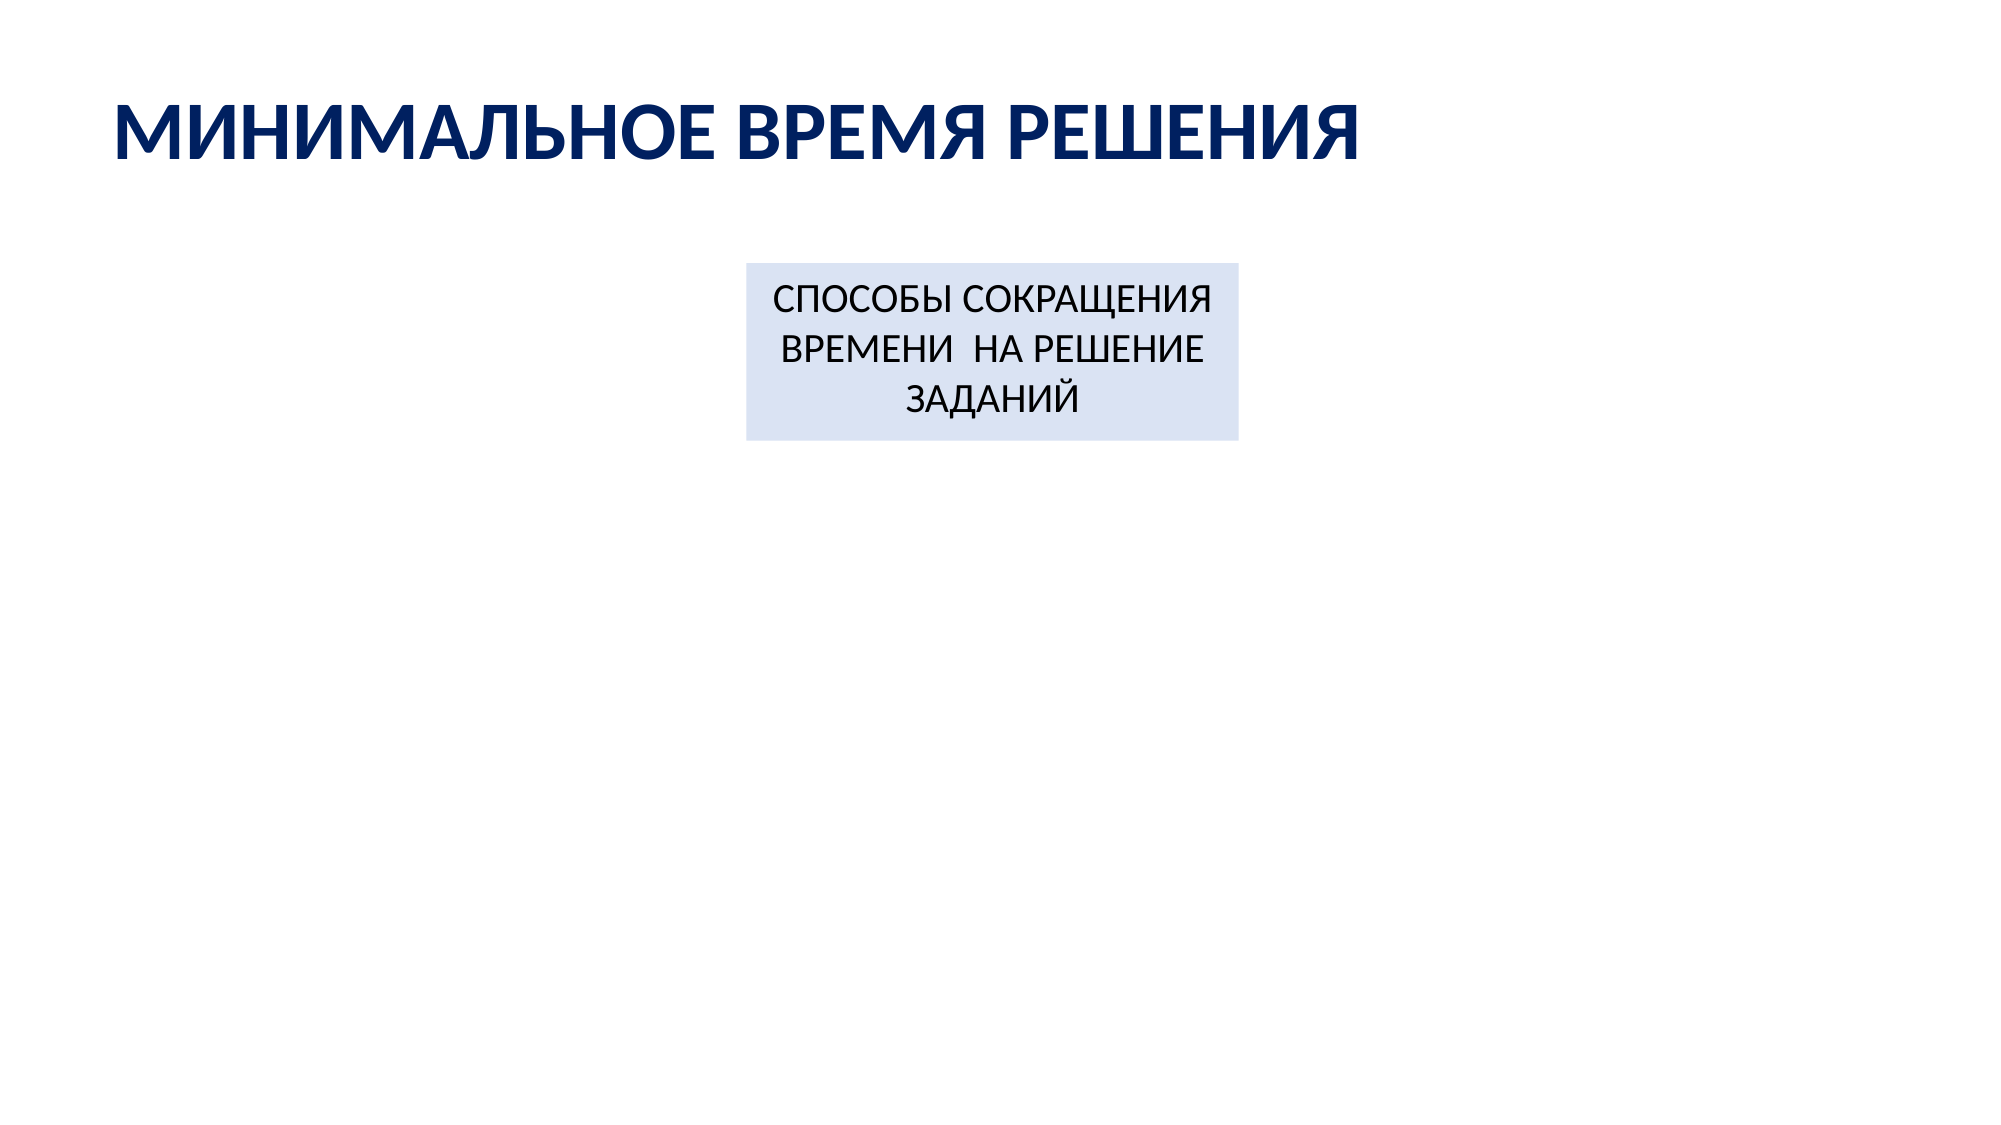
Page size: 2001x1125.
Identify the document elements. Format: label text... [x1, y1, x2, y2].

text_box МИНИМАЛЬНОЕ ВРЕМЯ РЕШЕНИЯ [98, 68, 1871, 184]
text_box СПОСОБЫ СОКРАЩЕНИЯ ВРЕМЕНИ НА РЕШЕНИЕ ЗАДАНИЙ [746, 263, 1239, 428]
text_box [745, 262, 1240, 442]
